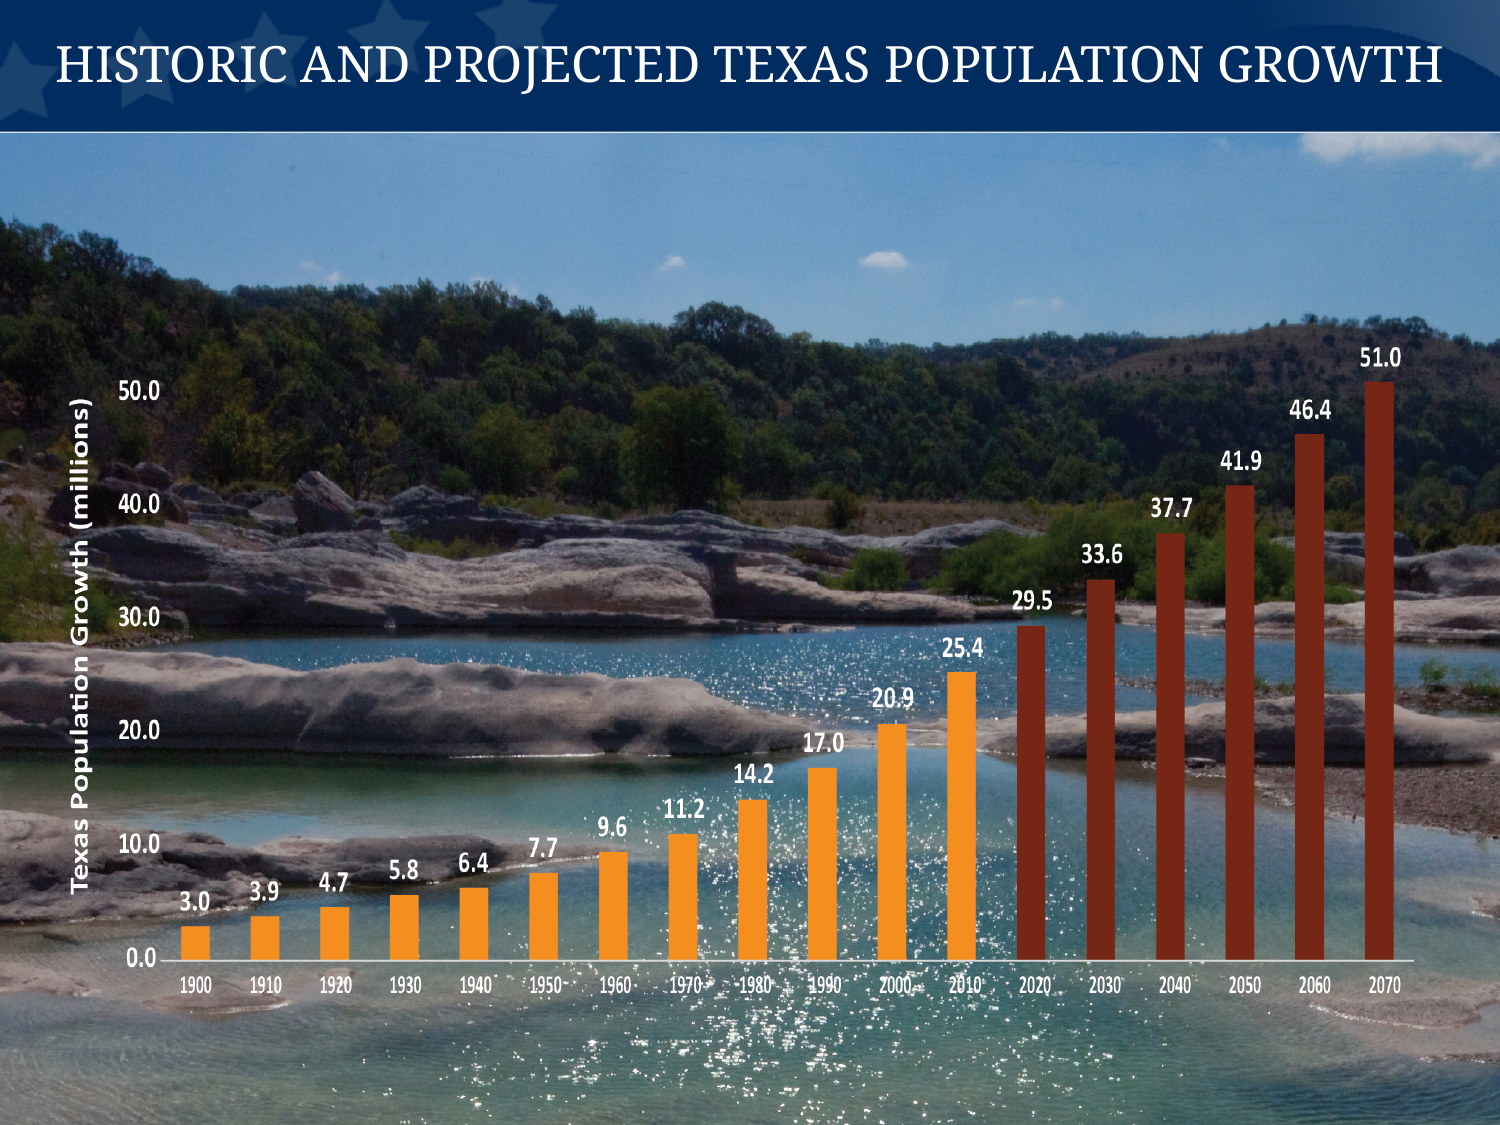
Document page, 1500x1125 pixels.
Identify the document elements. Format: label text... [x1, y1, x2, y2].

text_box HISTORIC AND PROJECTED TEXAS POPULATION GROWTH [12, 24, 1488, 100]
picture [0, 0, 1500, 1125]
